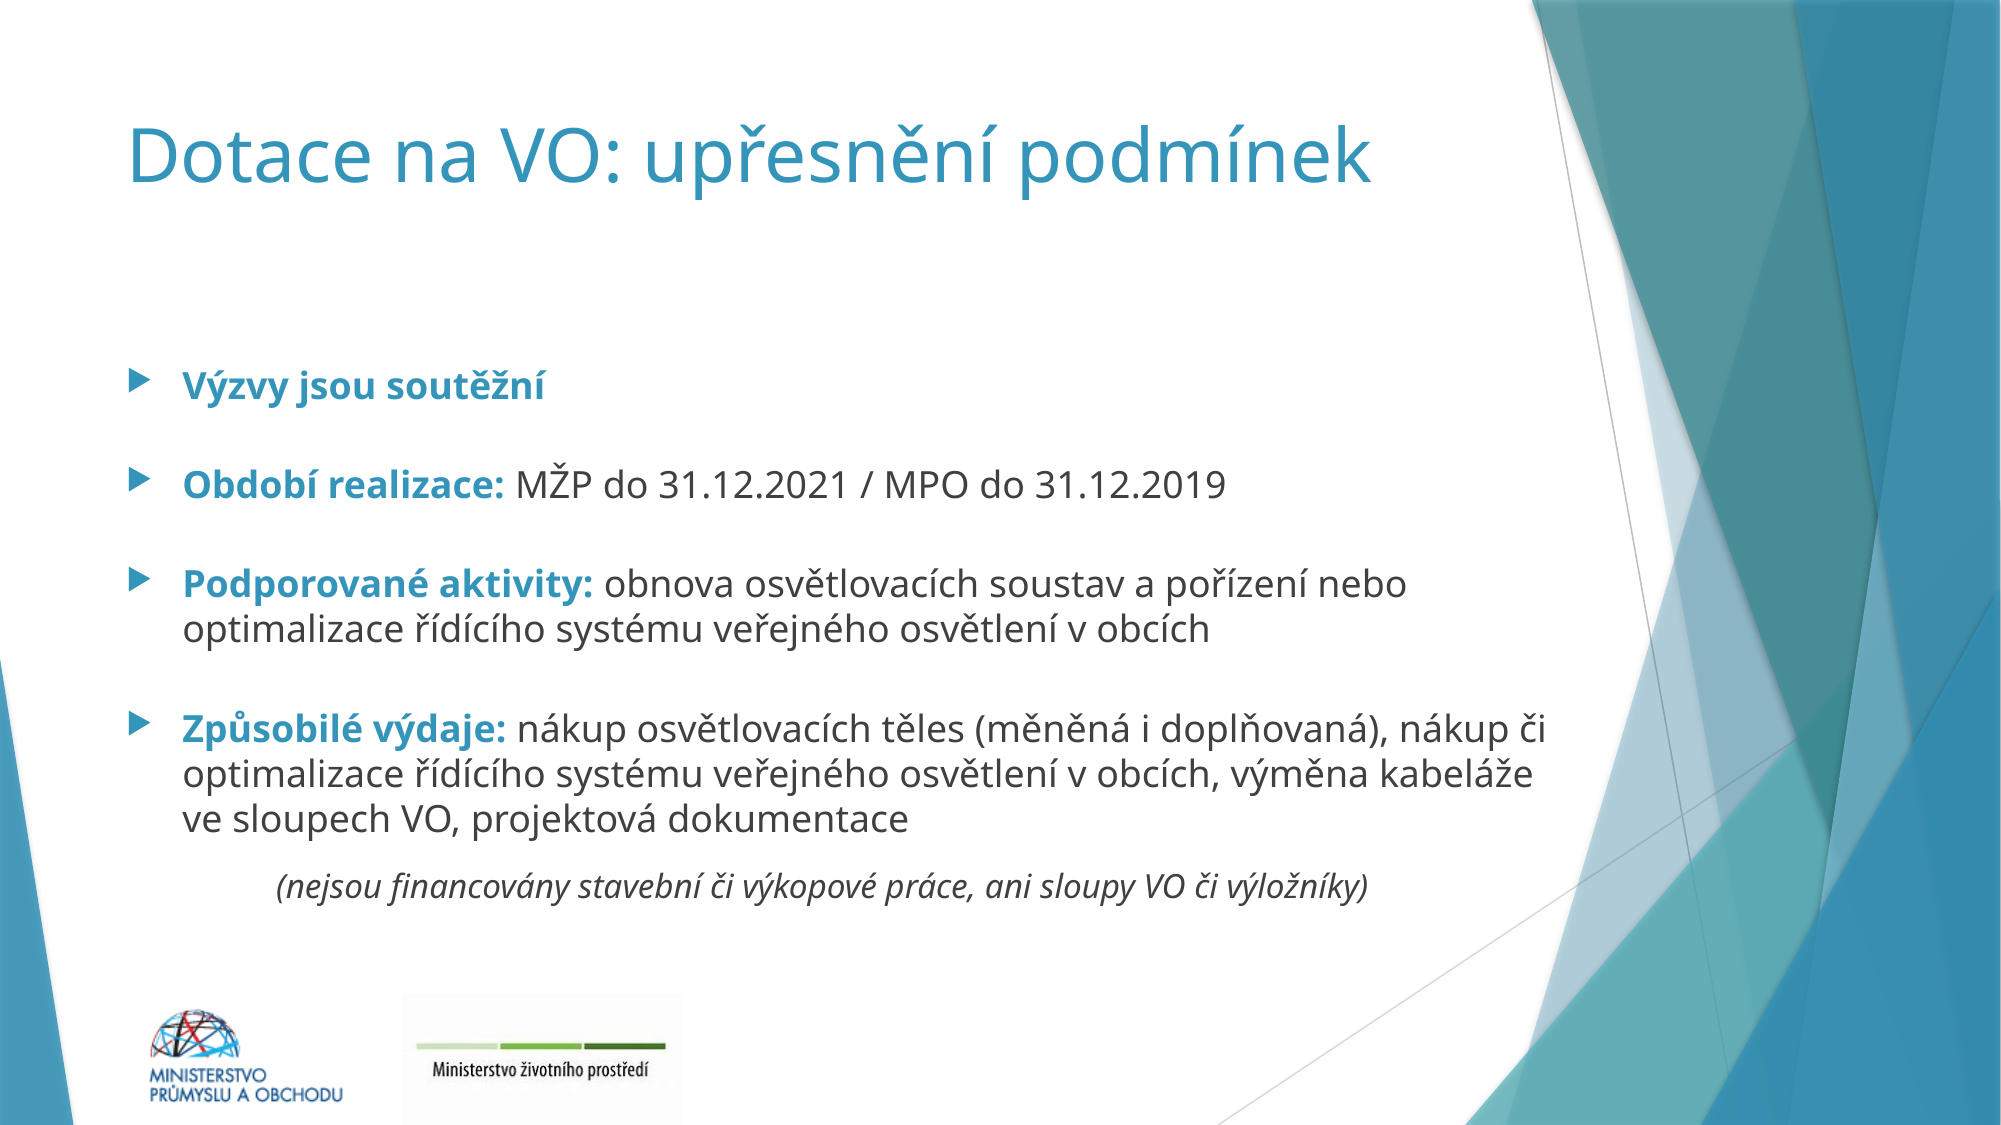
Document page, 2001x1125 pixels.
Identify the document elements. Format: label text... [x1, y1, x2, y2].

list Výzvy jsou soutěžní Období realizace: MŽP do 31.12.2021 / MPO do 31.12.2019 Podporované aktivity: obnova osvětlovacích soustav a pořízení nebo optimalizace řídícího systému veřejného osvětlení v obcích Způsobilé výdaje: nákup osvětlovacích těles (měněná i doplňovaná), nákup či optimalizace řídícího systému veřejného osvětlení v obcích, výměna kabeláže ve sloupech VO, projektová dokumentace (nejsou financovány stavební či výkopové práce, ani sloupy VO či výložníky) [111, 354, 1566, 992]
title Dotace na VO: upřesnění podmínek [111, 99, 1522, 317]
picture [402, 994, 684, 1125]
picture [148, 1008, 345, 1103]
